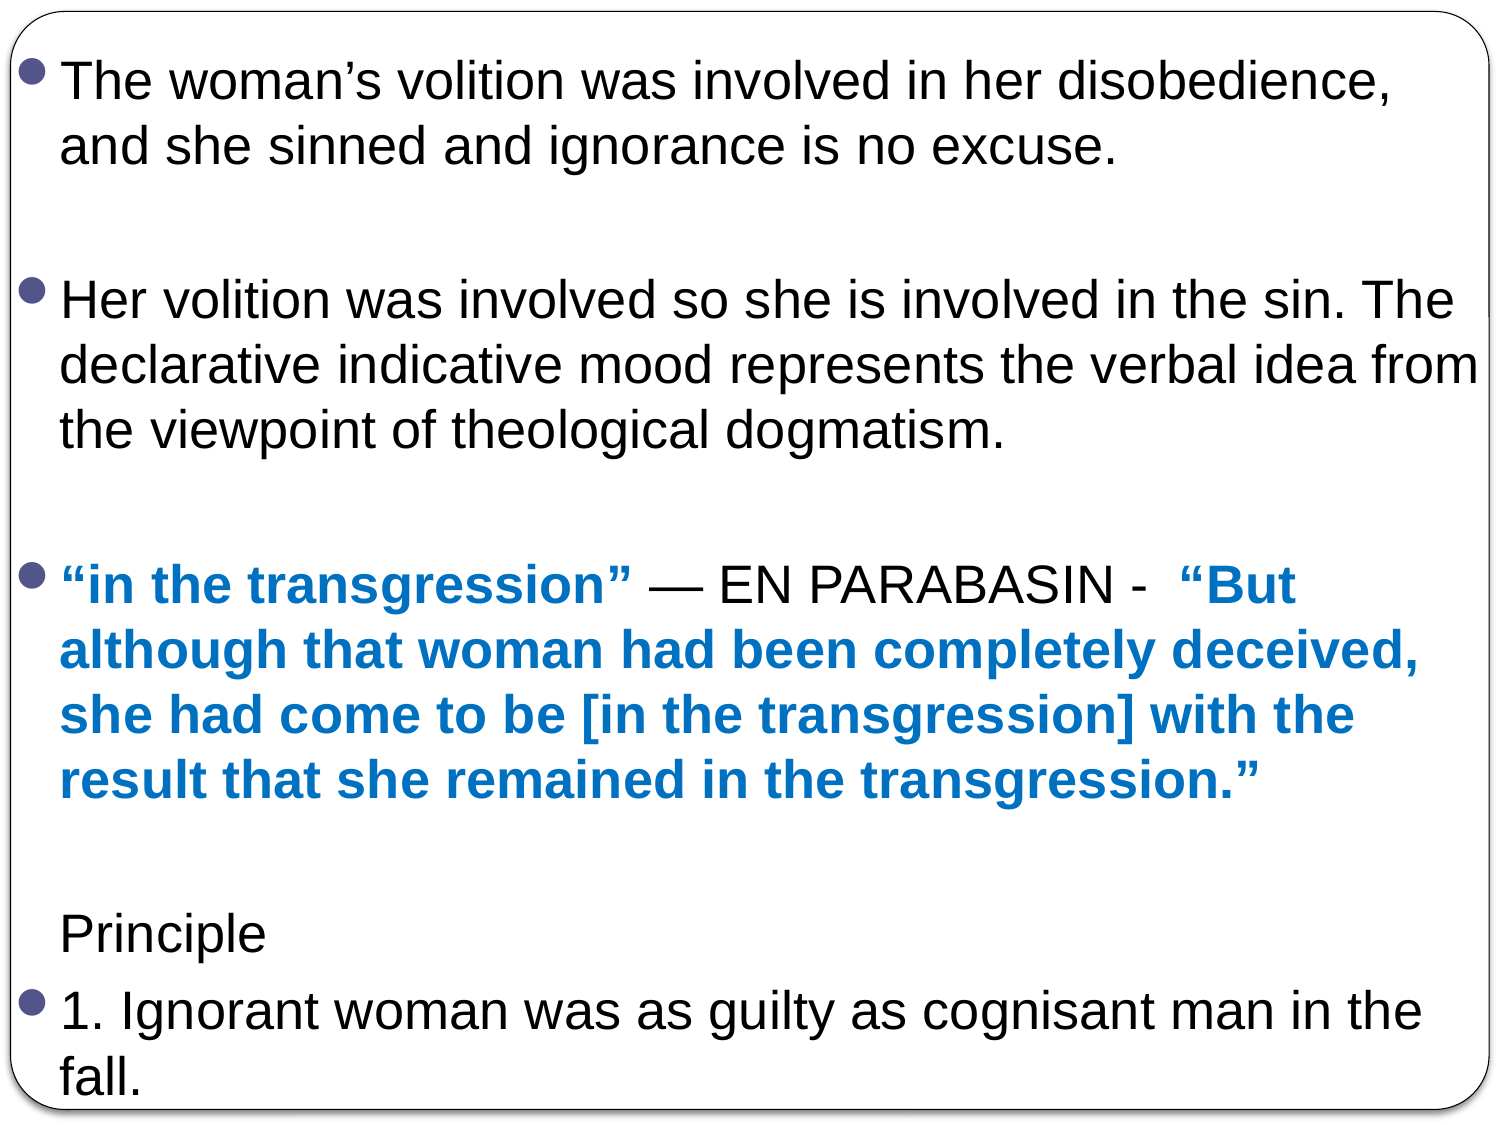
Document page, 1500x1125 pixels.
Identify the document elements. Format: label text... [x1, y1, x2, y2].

list The woman’s volition was involved in her disobedience, and she sinned and ignorance is no excuse. Her volition was involved so she is involved in the sin. The declarative indicative mood represents the verbal idea from the viewpoint of theological dogmatism. “in the transgression” — EN PARABASIN - “But although that woman had been completely deceived, she had come to be [in the transgression] with the result that she remained in the transgression.” Principle 1. Ignorant woman was as guilty as cognisant man in the fall. [0, 37, 1500, 1125]
